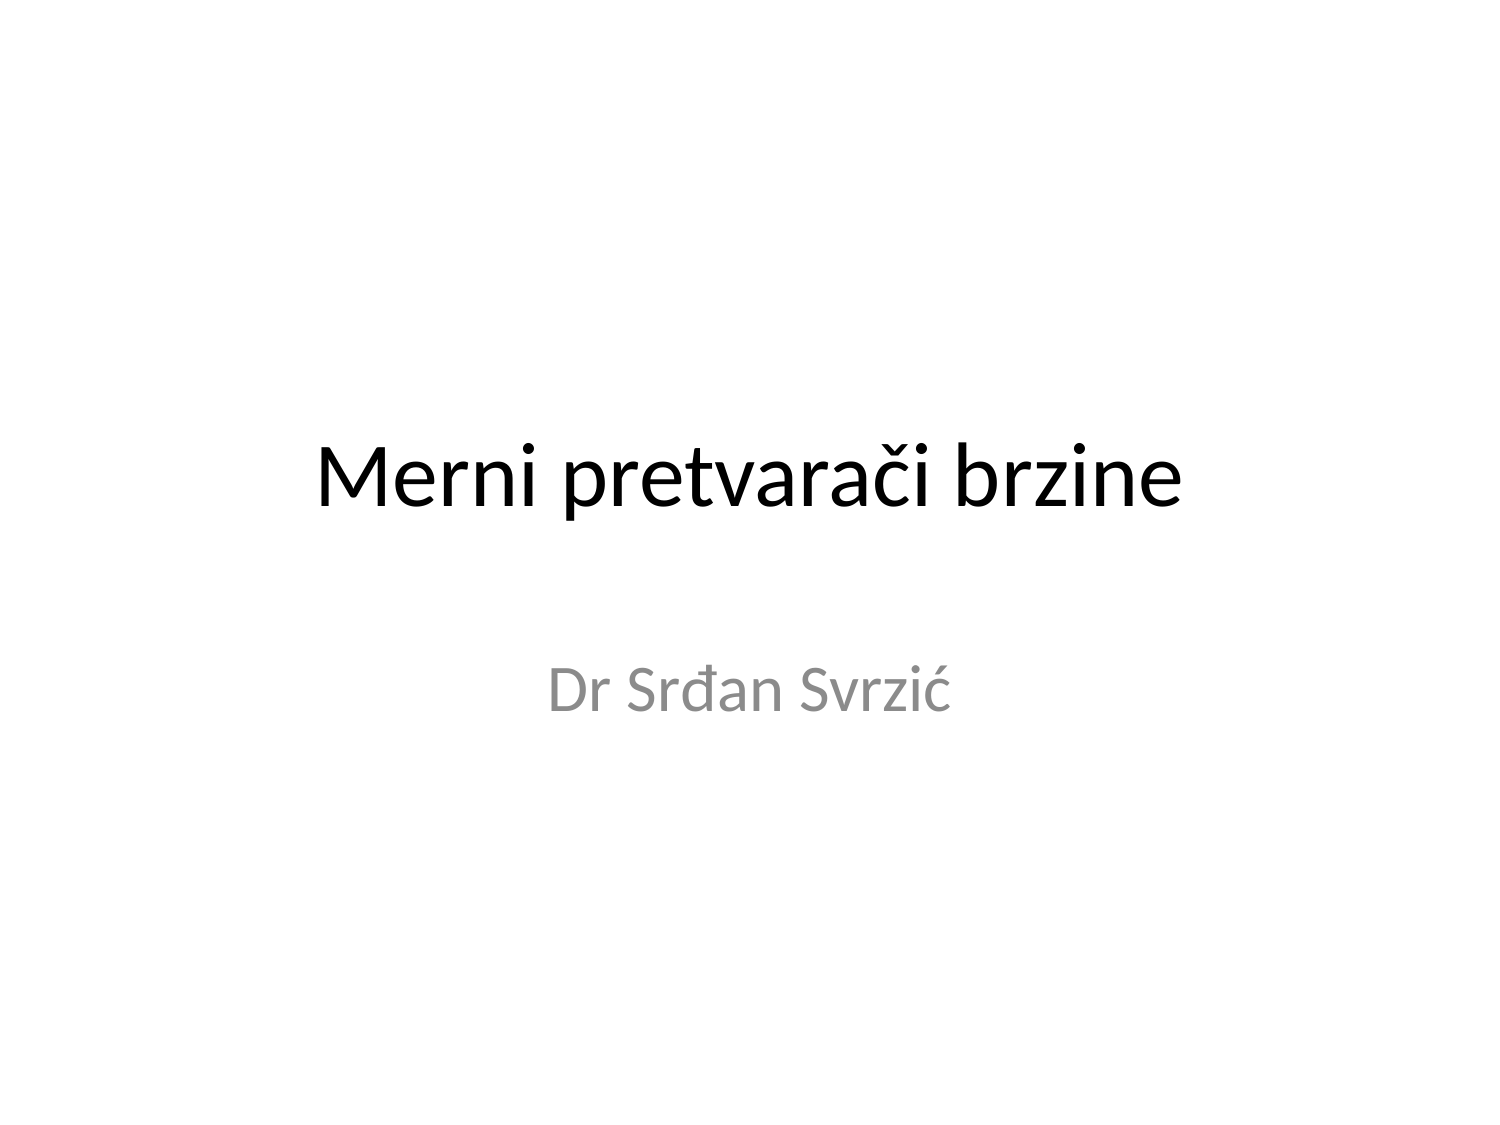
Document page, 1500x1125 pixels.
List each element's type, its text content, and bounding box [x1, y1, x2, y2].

subtitle Dr Srđan Svrzić [225, 637, 1275, 925]
title Merni pretvarači brzine [112, 349, 1388, 591]
